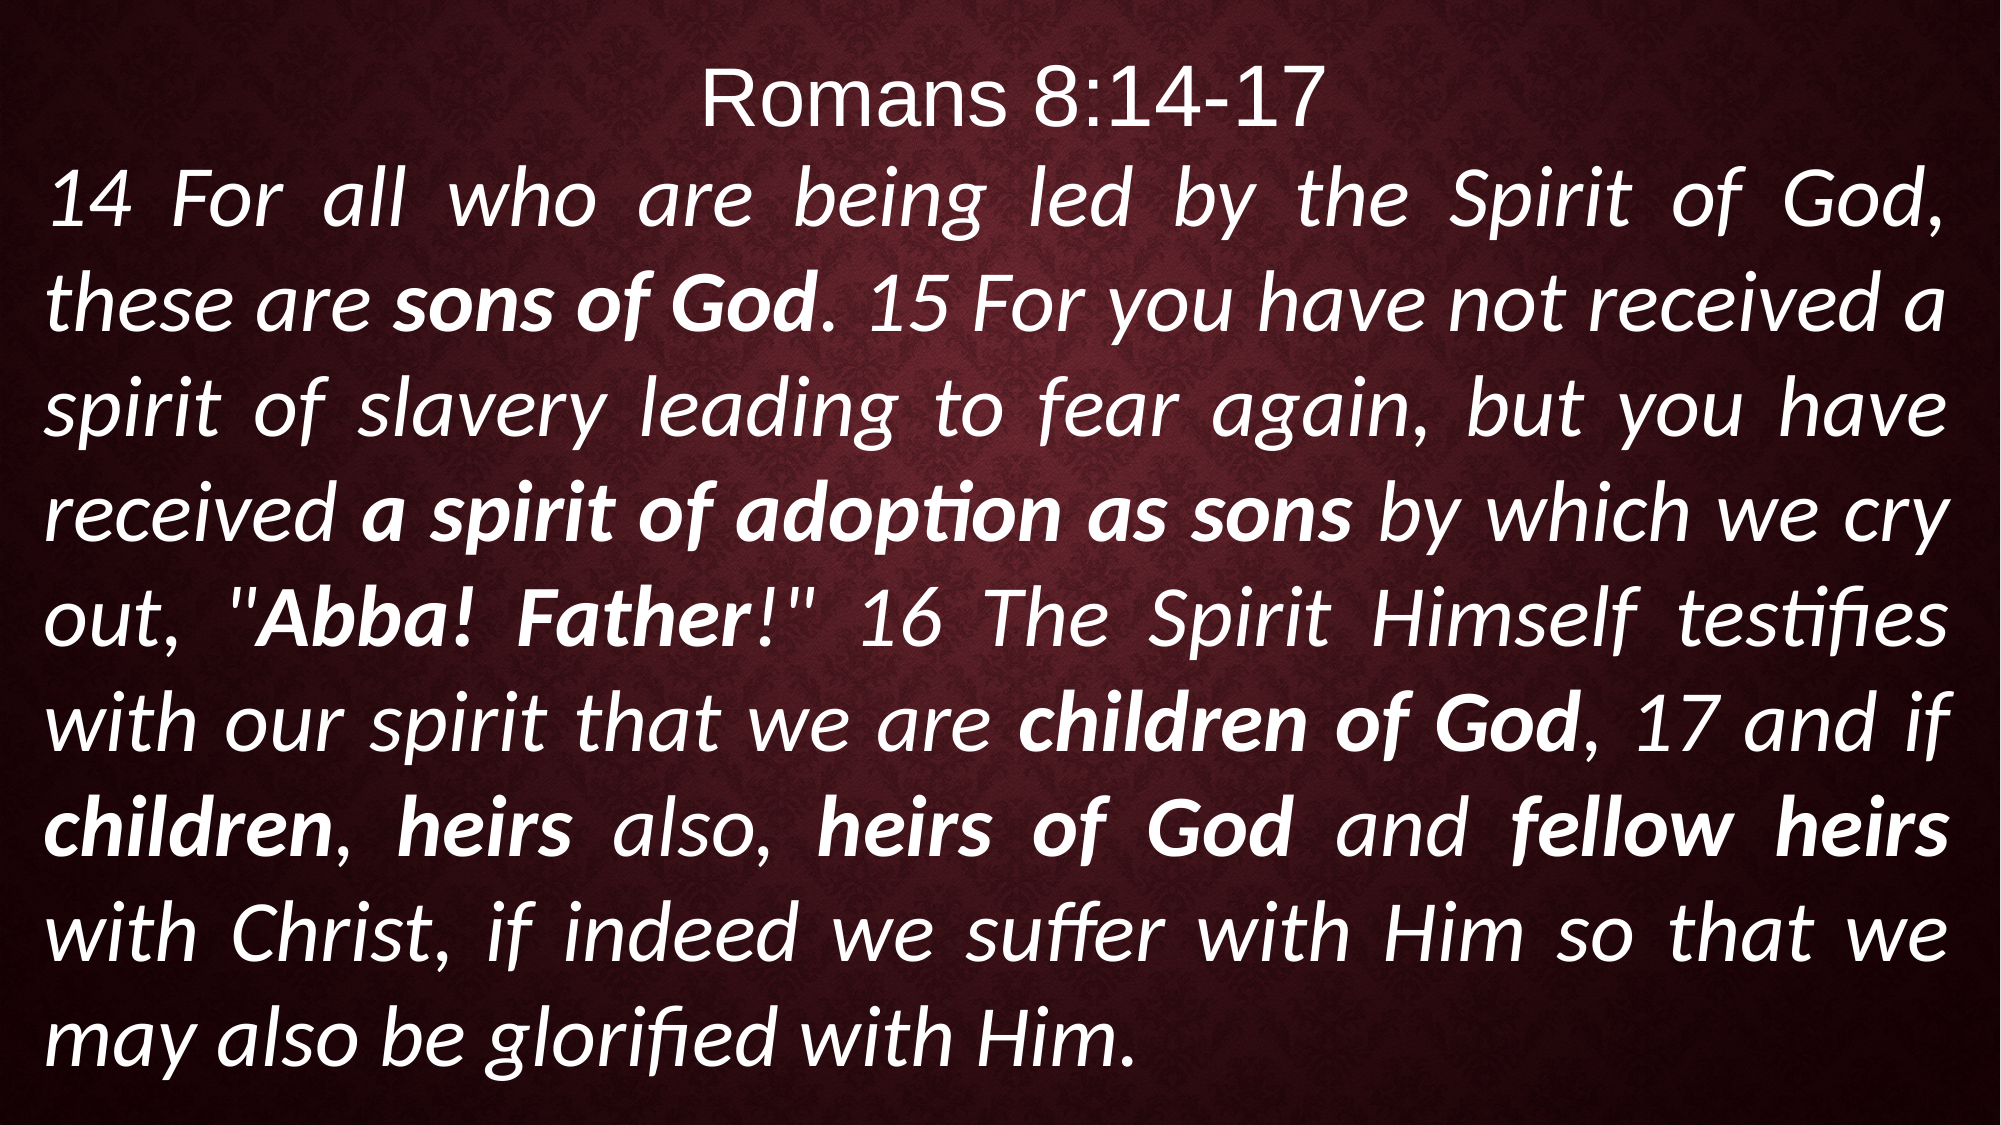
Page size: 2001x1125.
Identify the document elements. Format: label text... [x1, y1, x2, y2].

text_box Romans 8:14-17 [55, 31, 1974, 151]
text_box 14 For all who are being led by the Spirit of God, these are sons of God. 15 For you have not received a spirit of slavery leading to fear again, but you have received a spirit of adoption as sons by which we cry out, "Abba! Father!" 16 The Spirit Himself testifies with our spirit that we are children of God, 17 and if children, heirs also, heirs of God and fellow heirs with Christ, if indeed we suffer with Him so that we may also be glorified with Him. [28, 131, 1965, 1092]
